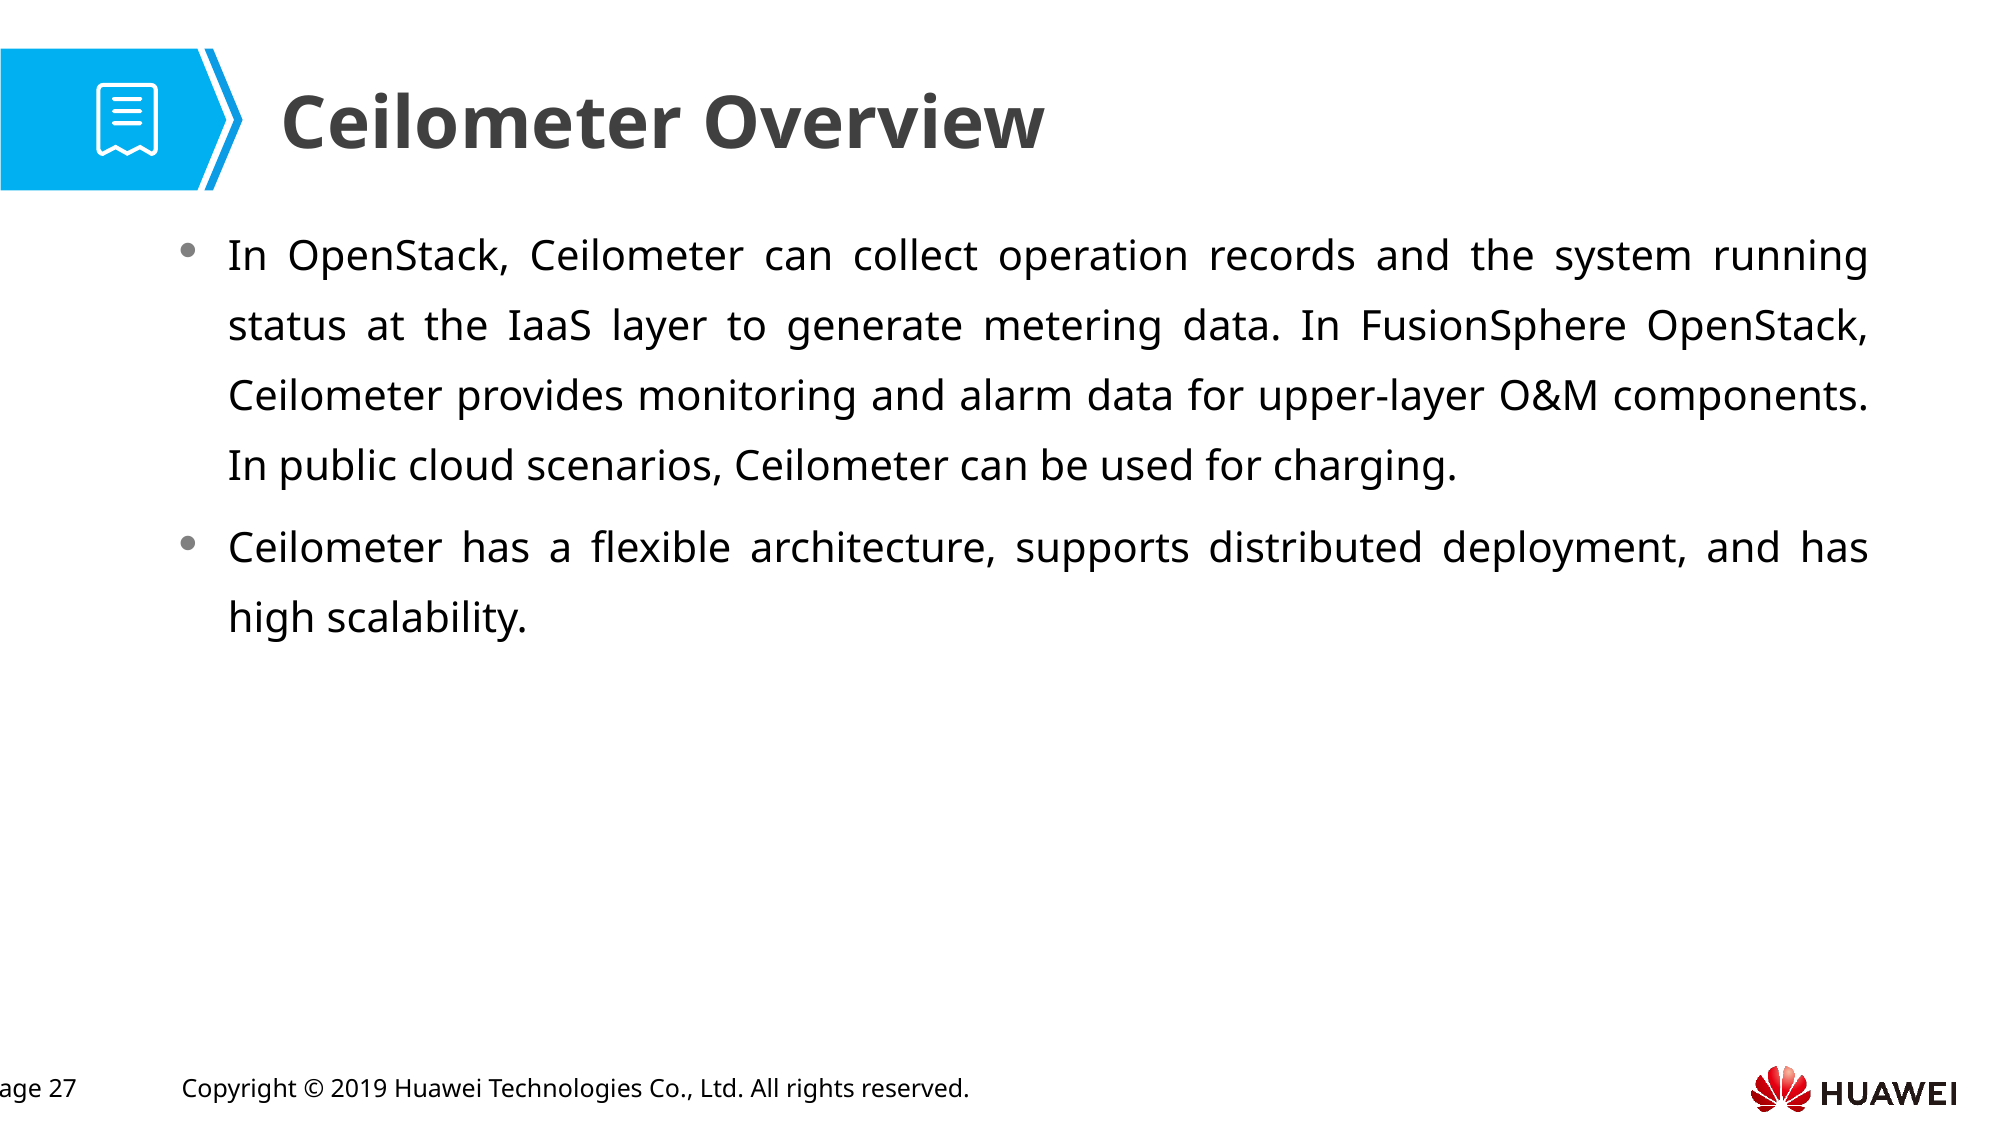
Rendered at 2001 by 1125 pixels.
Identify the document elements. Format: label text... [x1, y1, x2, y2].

title Ceilometer Overview [267, 48, 2000, 192]
picture [1751, 1066, 1956, 1112]
list In OpenStack, Ceilometer can collect operation records and the system running status at the IaaS layer to generate metering data. In FusionSphere OpenStack, Ceilometer provides monitoring and alarm data for upper-layer O&M components. In public cloud scenarios, Ceilometer can be used for charging. Ceilometer has a flexible architecture, supports distributed deployment, and has high scalability. [165, 202, 1884, 746]
